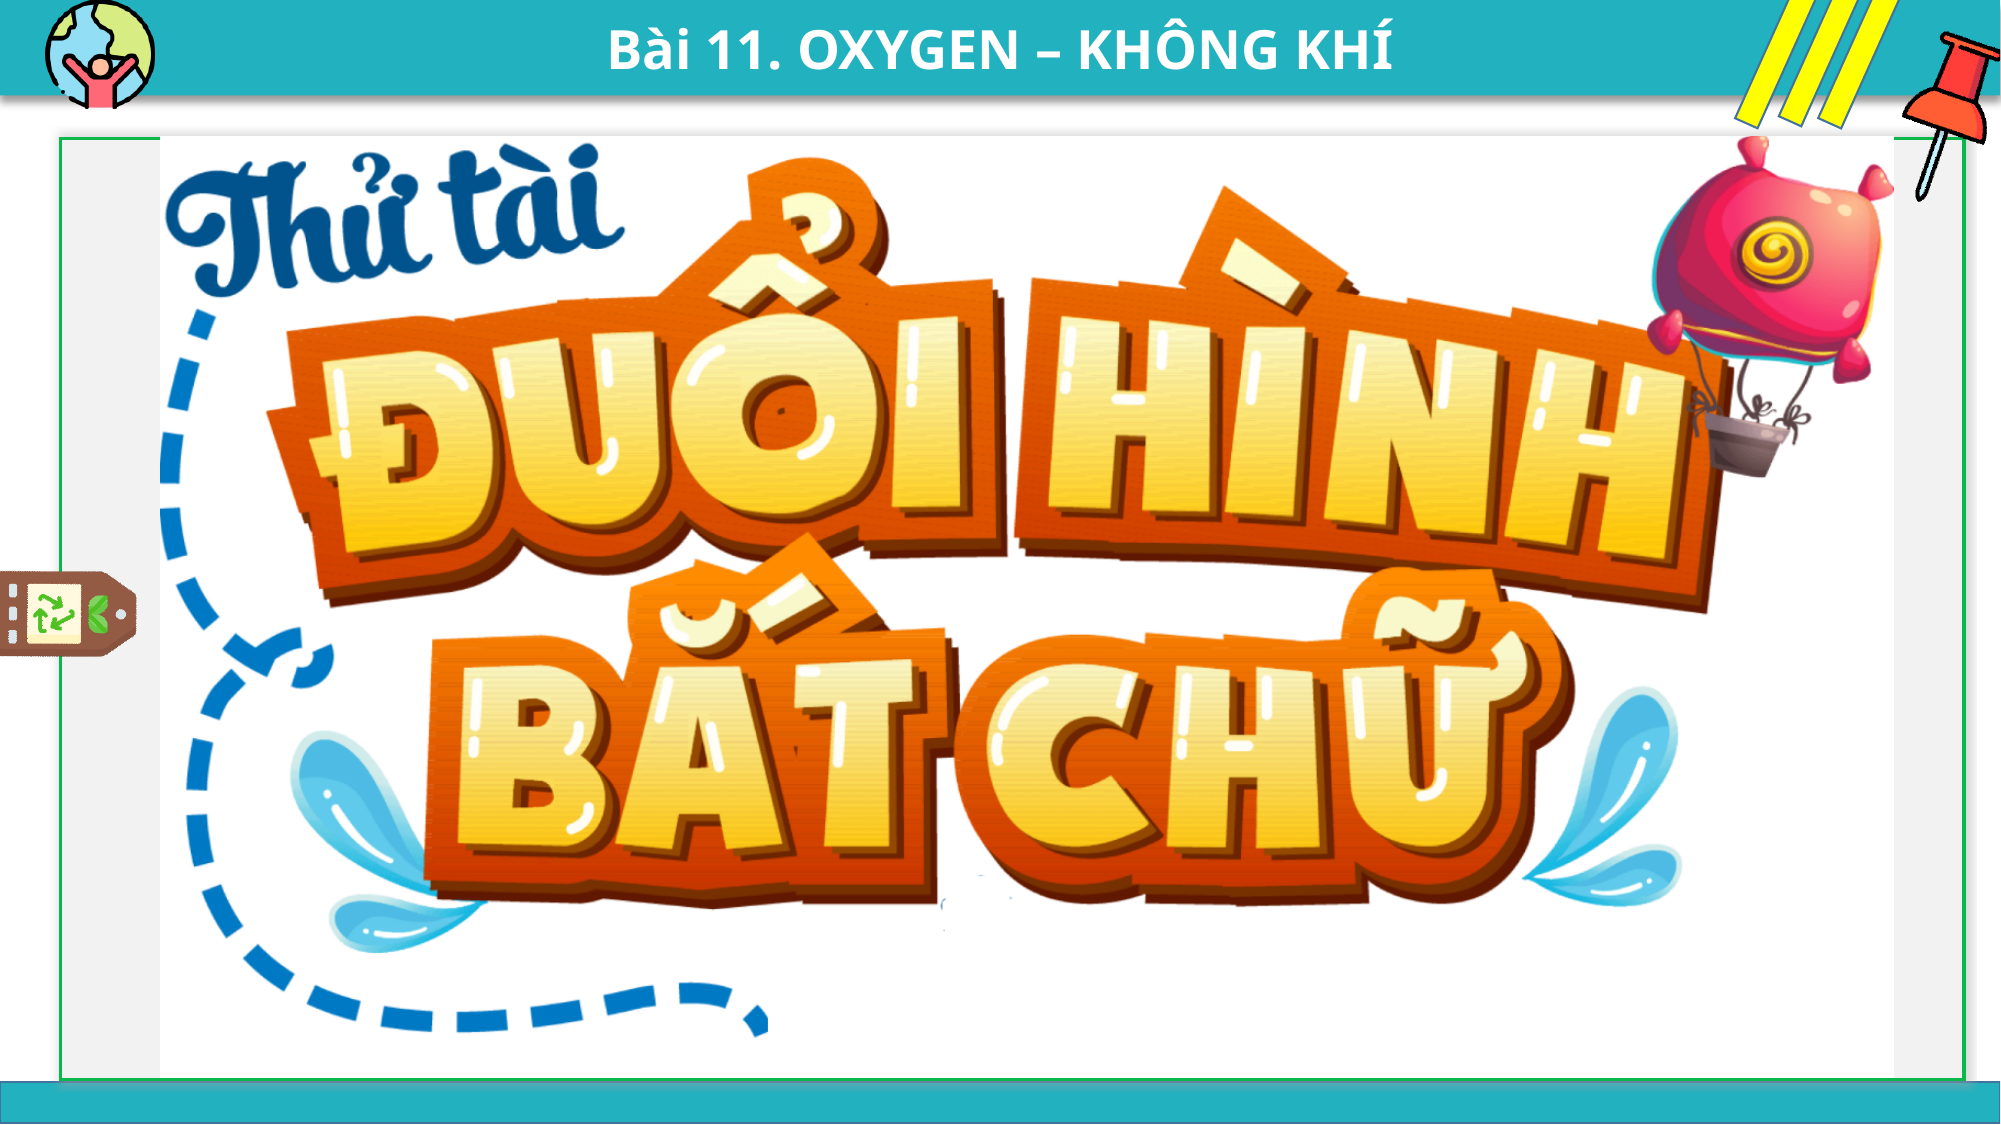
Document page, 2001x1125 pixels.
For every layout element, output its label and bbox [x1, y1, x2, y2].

picture [45, 0, 155, 109]
picture [0, 515, 155, 712]
picture [160, 12, 2001, 1078]
